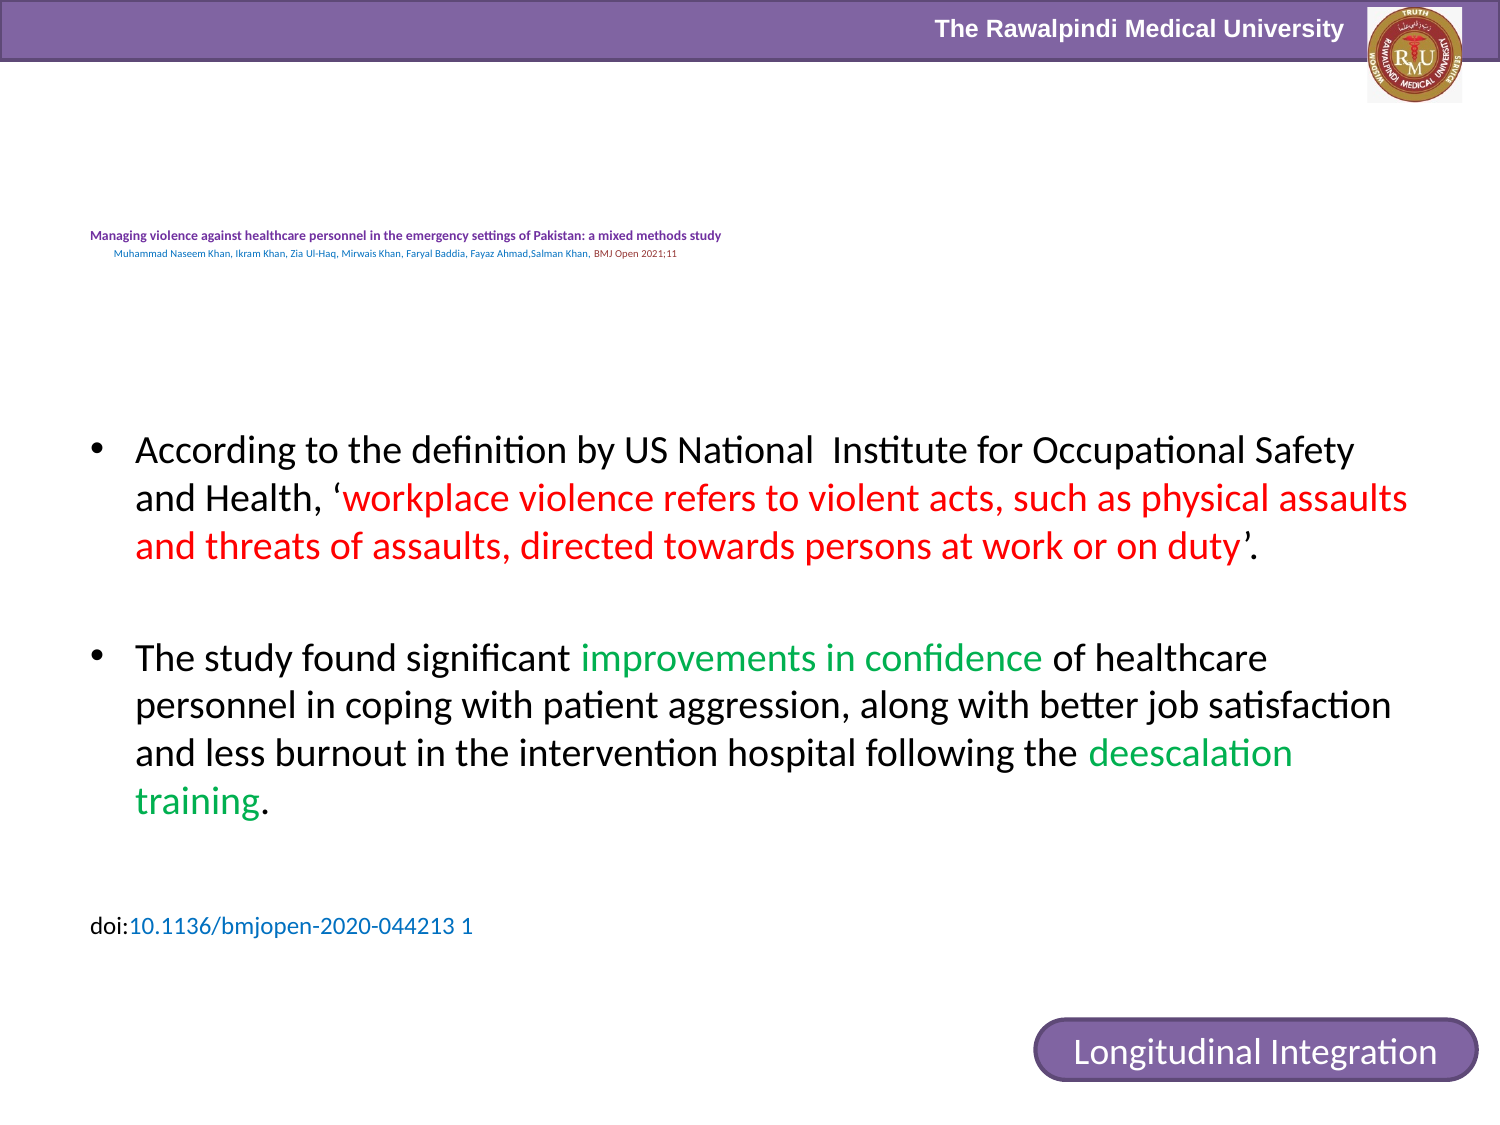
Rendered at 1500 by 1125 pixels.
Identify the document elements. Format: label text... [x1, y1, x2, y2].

text_box Longitudinal Integration [1033, 1017, 1479, 1082]
title Managing violence against healthcare personnel in the emergency settings of Pakistan: a mixed methods study Muhammad Naseem Khan, Ikram Khan, Zia Ul-Haq, Mirwais Khan, Faryal Baddia, Fayaz Ahmad,Salman Khan, BMJ Open 2021;11 [75, 120, 1425, 336]
picture [1367, 7, 1463, 103]
list According to the definition by US National Institute for Occupational Safety and Health, ‘workplace violence refers to violent acts, such as physical assaults and threats of assaults, directed towards persons at work or on duty’. The study found significant improvements in confidence of healthcare personnel in coping with patient aggression, along with better job satisfaction and less burnout in the intervention hospital following the deescalation training. doi:10.1136/bmjopen-2020-044213 1 [75, 362, 1425, 1005]
